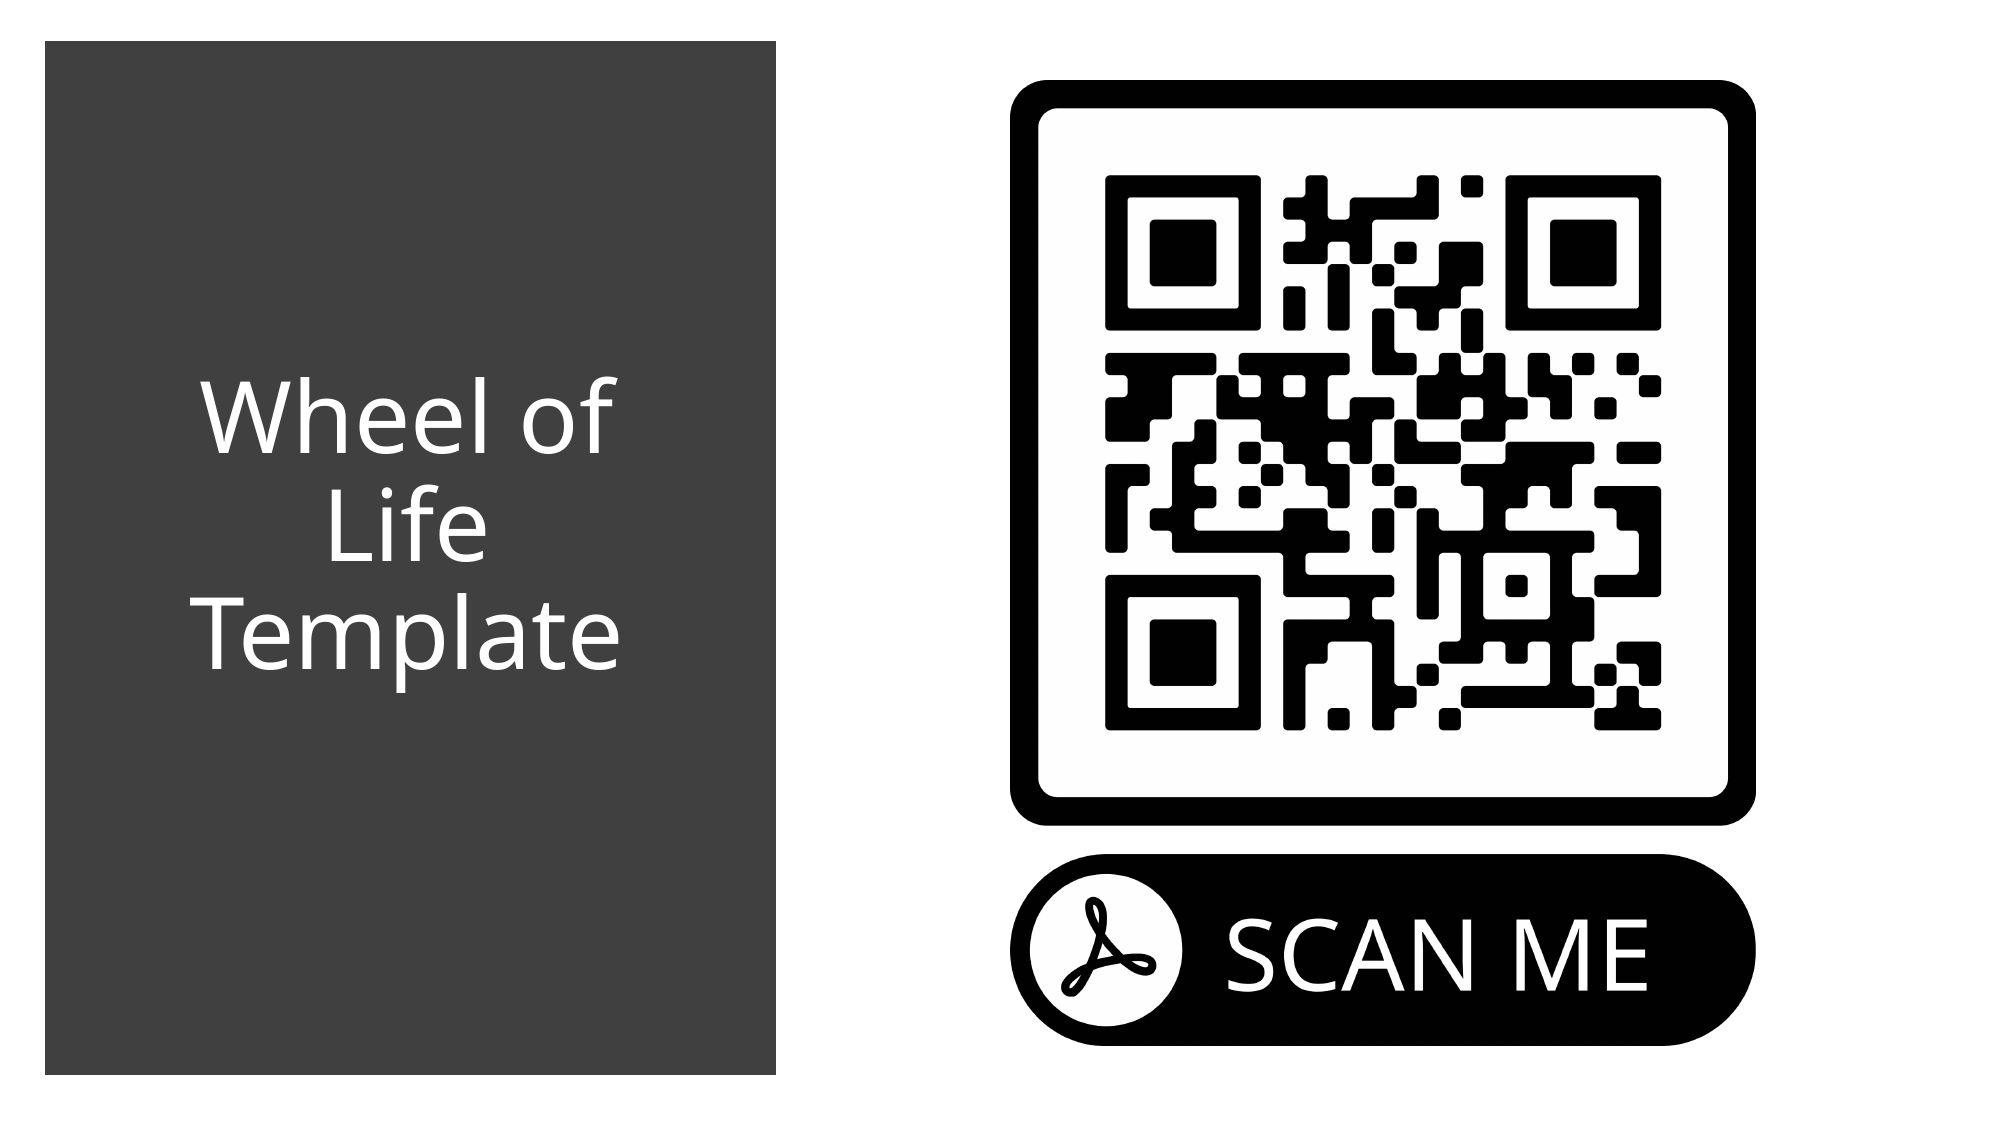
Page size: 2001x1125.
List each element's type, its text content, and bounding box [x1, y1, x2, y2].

title Wheel of Life Template [121, 121, 693, 936]
text_box [54, 50, 767, 1066]
picture [1010, 80, 1756, 1046]
